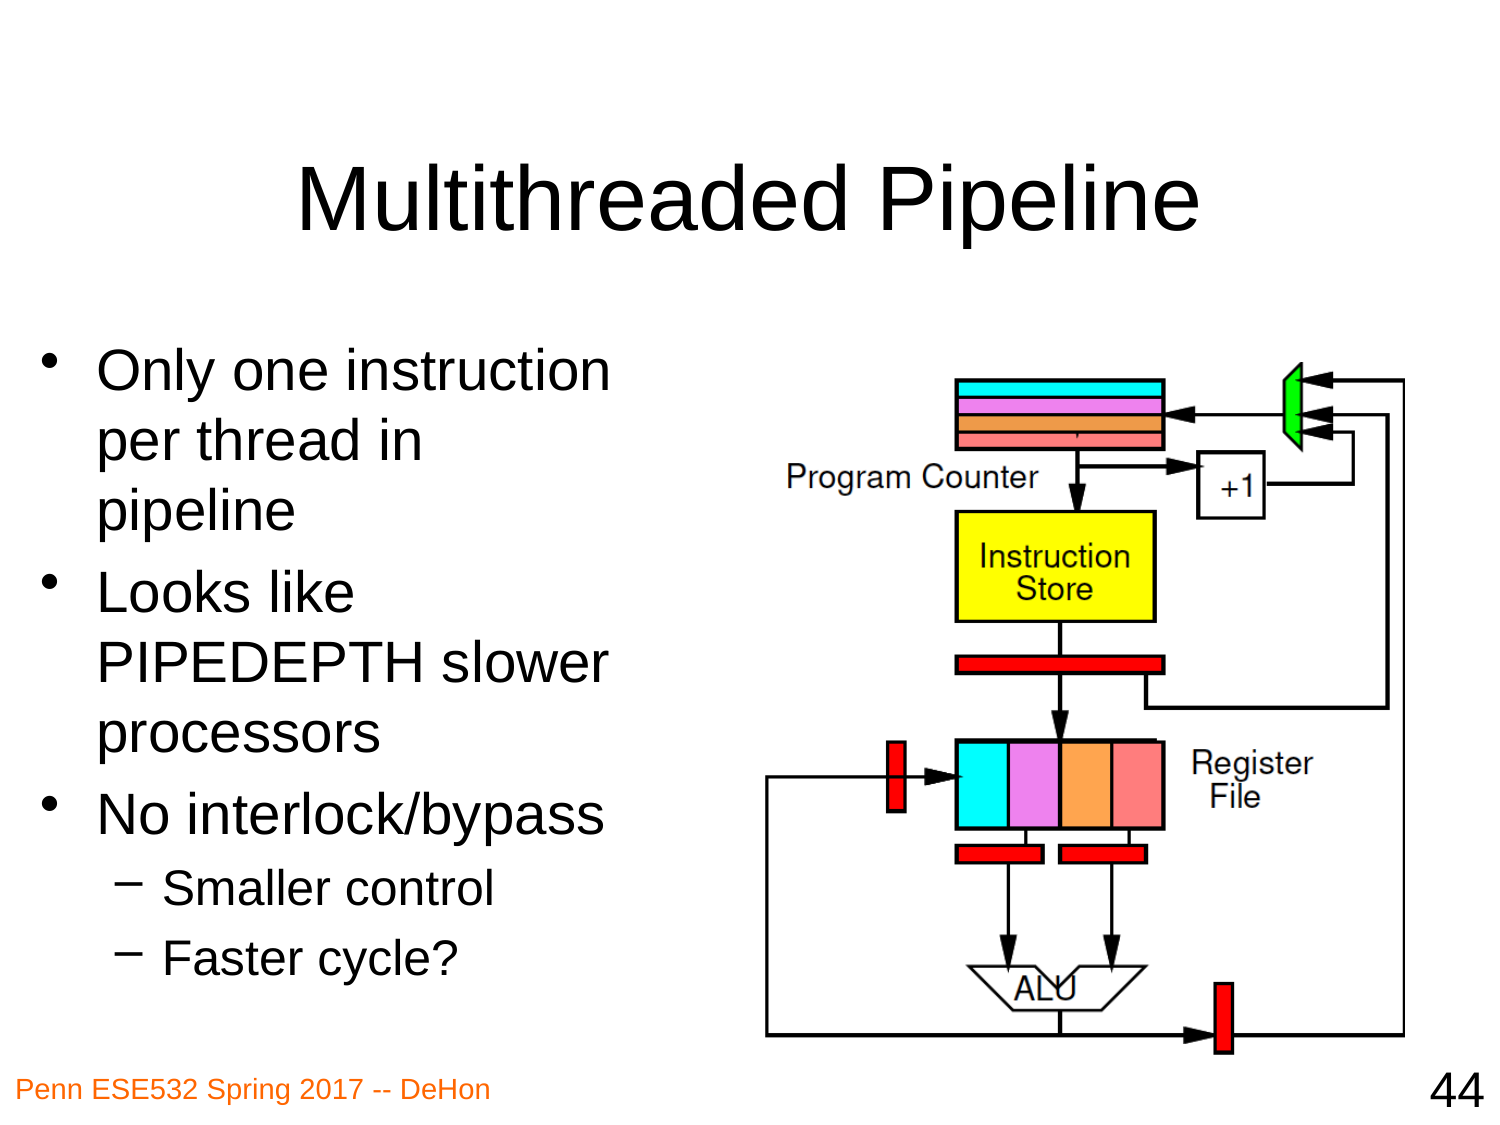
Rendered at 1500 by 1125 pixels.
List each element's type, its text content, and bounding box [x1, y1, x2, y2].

slide_number 44 [1187, 1049, 1500, 1125]
list Only one instruction per thread in pipeline Looks like PIPEDEPTH slower processors No interlock/bypass Smaller control Faster cycle? [24, 324, 651, 1001]
picture [762, 362, 1405, 1057]
title Multithreaded Pipeline [112, 99, 1388, 288]
slide_number Penn ESE532 Spring 2017 -- DeHon [0, 1062, 576, 1125]
